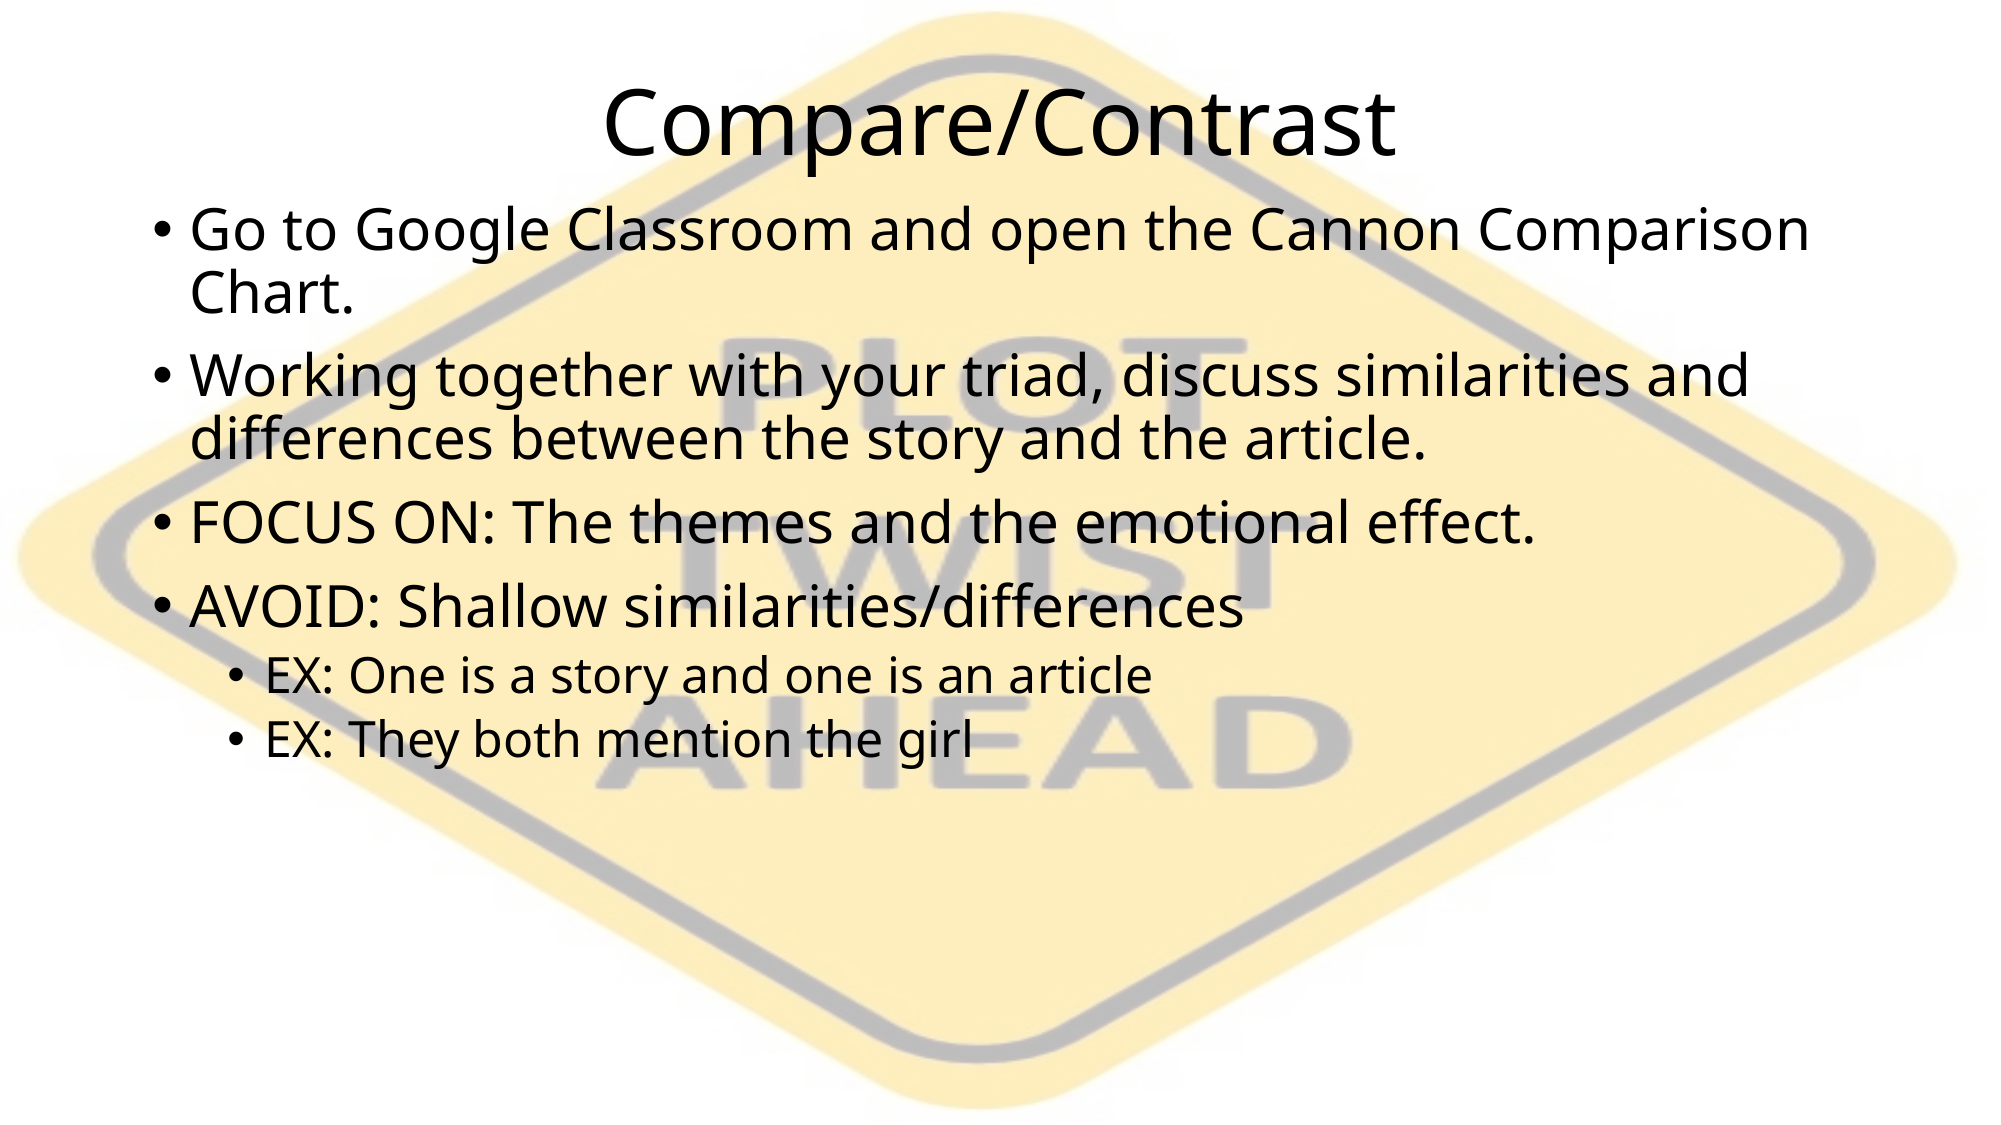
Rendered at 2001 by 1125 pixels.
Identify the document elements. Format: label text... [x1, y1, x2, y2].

list Go to Google Classroom and open the Cannon Comparison Chart. Working together with your triad, discuss similarities and differences between the story and the article. FOCUS ON: The themes and the emotional effect. AVOID: Shallow similarities/differences EX: One is a story and one is an article EX: They both mention the girl [137, 192, 1863, 1083]
title Compare/Contrast [137, 59, 1863, 192]
